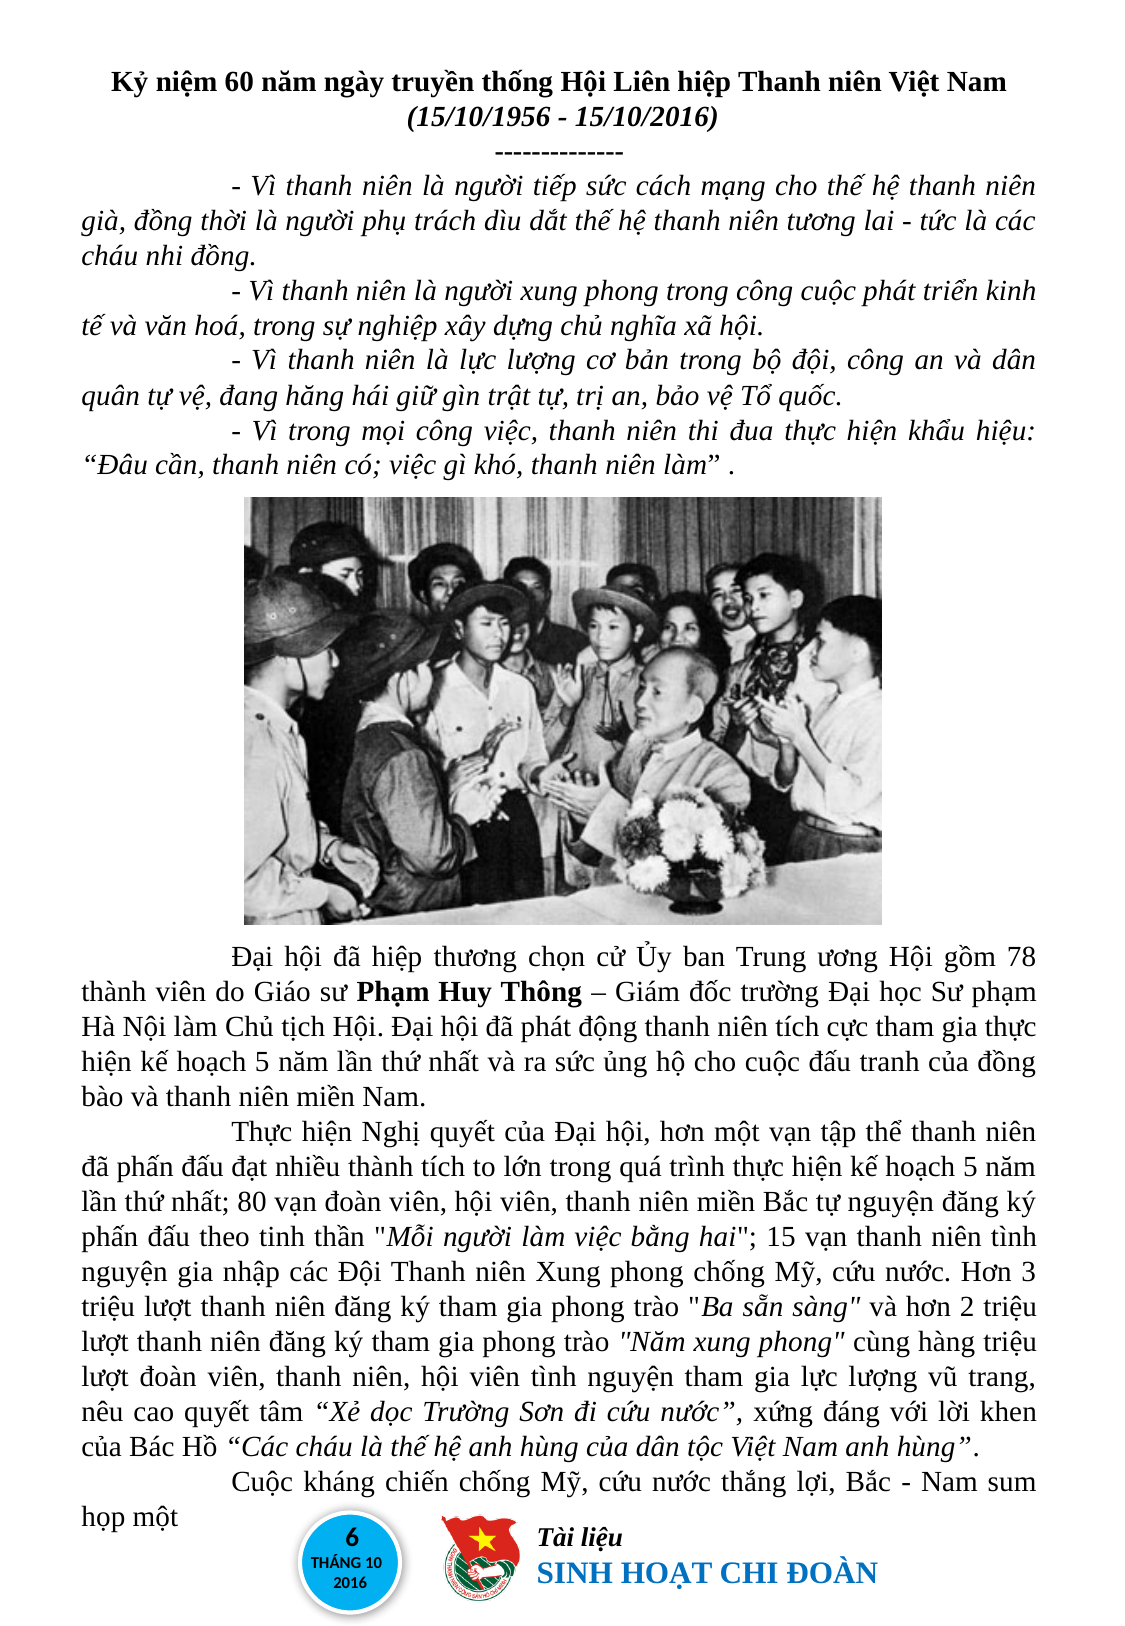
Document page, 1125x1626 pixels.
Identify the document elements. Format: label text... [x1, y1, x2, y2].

text_box [331, 1611, 369, 1615]
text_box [287, 1512, 1085, 1604]
text_box Kỷ niệm 60 năm ngày truyền thống Hội Liên hiệp Thanh niên Việt Nam (15/10/1956 - 15/10/2016) -------------- - Vì thanh niên là người tiếp sức cách mạng cho thế hệ thanh niên già, đồng thời là người phụ trách dìu dắt thế hệ thanh niên tương lai - tức là các cháu nhi đồng. - Vì thanh niên là người xung phong trong công cuộc phát triển kinh tế và văn hoá, trong sự nghiệp xây dựng chủ nghĩa xã hội. - Vì thanh niên là lực lượng cơ bản trong bộ đội, công an và dân quân tự vệ, đang hăng hái giữ gìn trật tự, trị an, bảo vệ Tổ quốc. - Vì trong mọi công việc, thanh niên thi đua thực hiện khẩu hiệu: “Đâu cần, thanh niên có; việc gì khó, thanh niên làm” . Đại hội đã hiệp thương chọn cử Ủy ban Trung ương Hội gồm 78 thành viên do Giáo sư Phạm Huy Thông – Giám đốc trường Đại học Sư phạm Hà Nội làm Chủ tịch Hội. Đại hội đã phát động thanh niên tích cực tham gia thực hiện kế hoạch 5 năm lần thứ nhất và ra sức ủng hộ cho cuộc đấu tranh của đồng bào và thanh niên miền Nam. Thực hiện Nghị quyết của Đại hội, hơn một vạn tập thể thanh niên đã phấn đấu đạt nhiều thành tích to lớn trong quá trình thực hiện kế hoạch 5 năm lần thứ nhất; 80 vạn đoàn viên, hội viên, thanh niên miền Bắc tự nguyện đăng ký phấn đấu theo tinh thần "Mỗi người làm việc bằng hai"; 15 vạn thanh niên tình nguyện gia nhập các Đội Thanh niên Xung phong chống Mỹ, cứu nước. Hơn 3 triệu lượt thanh niên đăng ký tham gia phong trào "Ba sẵn sàng" và hơn 2 triệu lượt thanh niên đăng ký tham gia phong trào "Năm xung phong" cùng hàng triệu lượt đoàn viên, thanh niên, hội viên tình nguyện tham gia lực lượng vũ trang, nêu cao quyết tâm “Xẻ dọc Trường Sơn đi cứu nước”, xứng đáng với lời khen của Bác Hồ “Các cháu là thế hệ anh hùng của dân tộc Việt Nam anh hùng”. Cuộc kháng chiến chống Mỹ, cứu nước thắng lợi, Bắc - Nam sum họp một [81, 62, 1038, 1625]
picture [244, 497, 882, 926]
